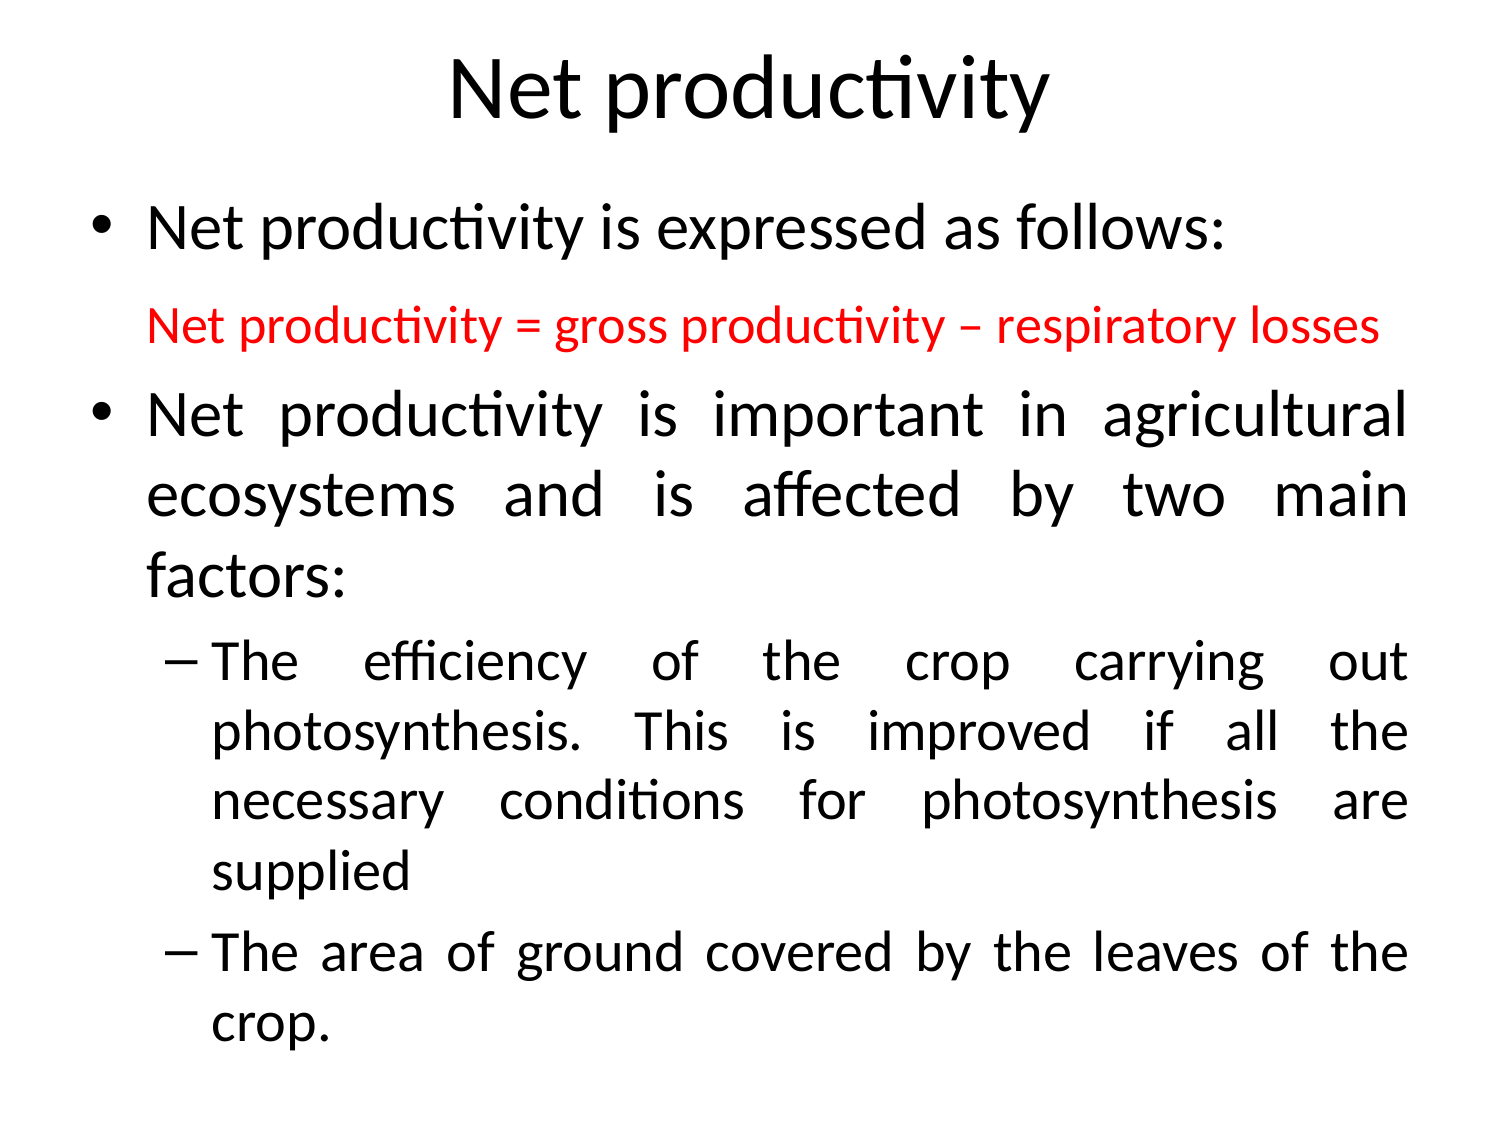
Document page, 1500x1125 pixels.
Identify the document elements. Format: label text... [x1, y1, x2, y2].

title Net productivity [75, 0, 1425, 175]
list Net productivity is expressed as follows: Net productivity = gross productivity – respiratory losses Net productivity is important in agricultural ecosystems and is affected by two main factors: The efficiency of the crop carrying out photosynthesis. This is improved if all the necessary conditions for photosynthesis are supplied The area of ground covered by the leaves of the crop. [75, 175, 1425, 1086]
